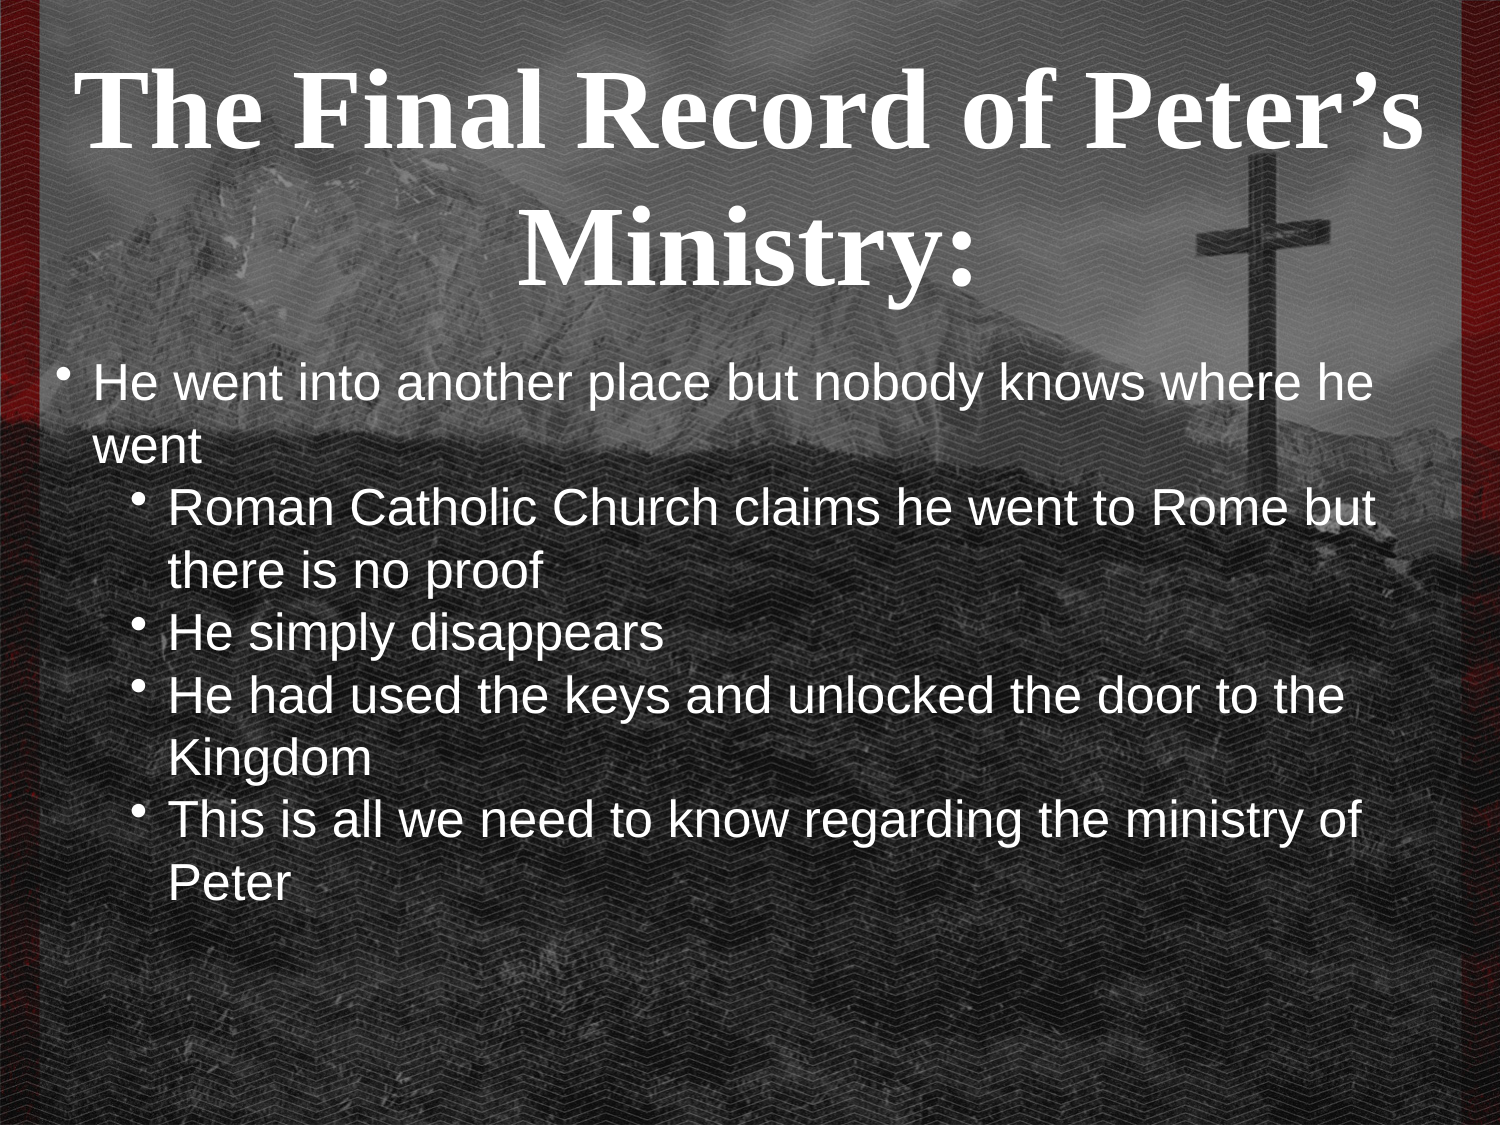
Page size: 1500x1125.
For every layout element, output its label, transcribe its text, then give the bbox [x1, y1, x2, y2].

text_box The Final Record of Peter’s Ministry: [48, 26, 1452, 316]
list He went into another place but nobody knows where he went Roman Catholic Church claims he went to Rome but there is no proof He simply disappears He had used the keys and unlocked the door to the Kingdom This is all we need to know regarding the ministry of Peter [46, 165, 1453, 1094]
picture [0, 0, 1500, 1125]
